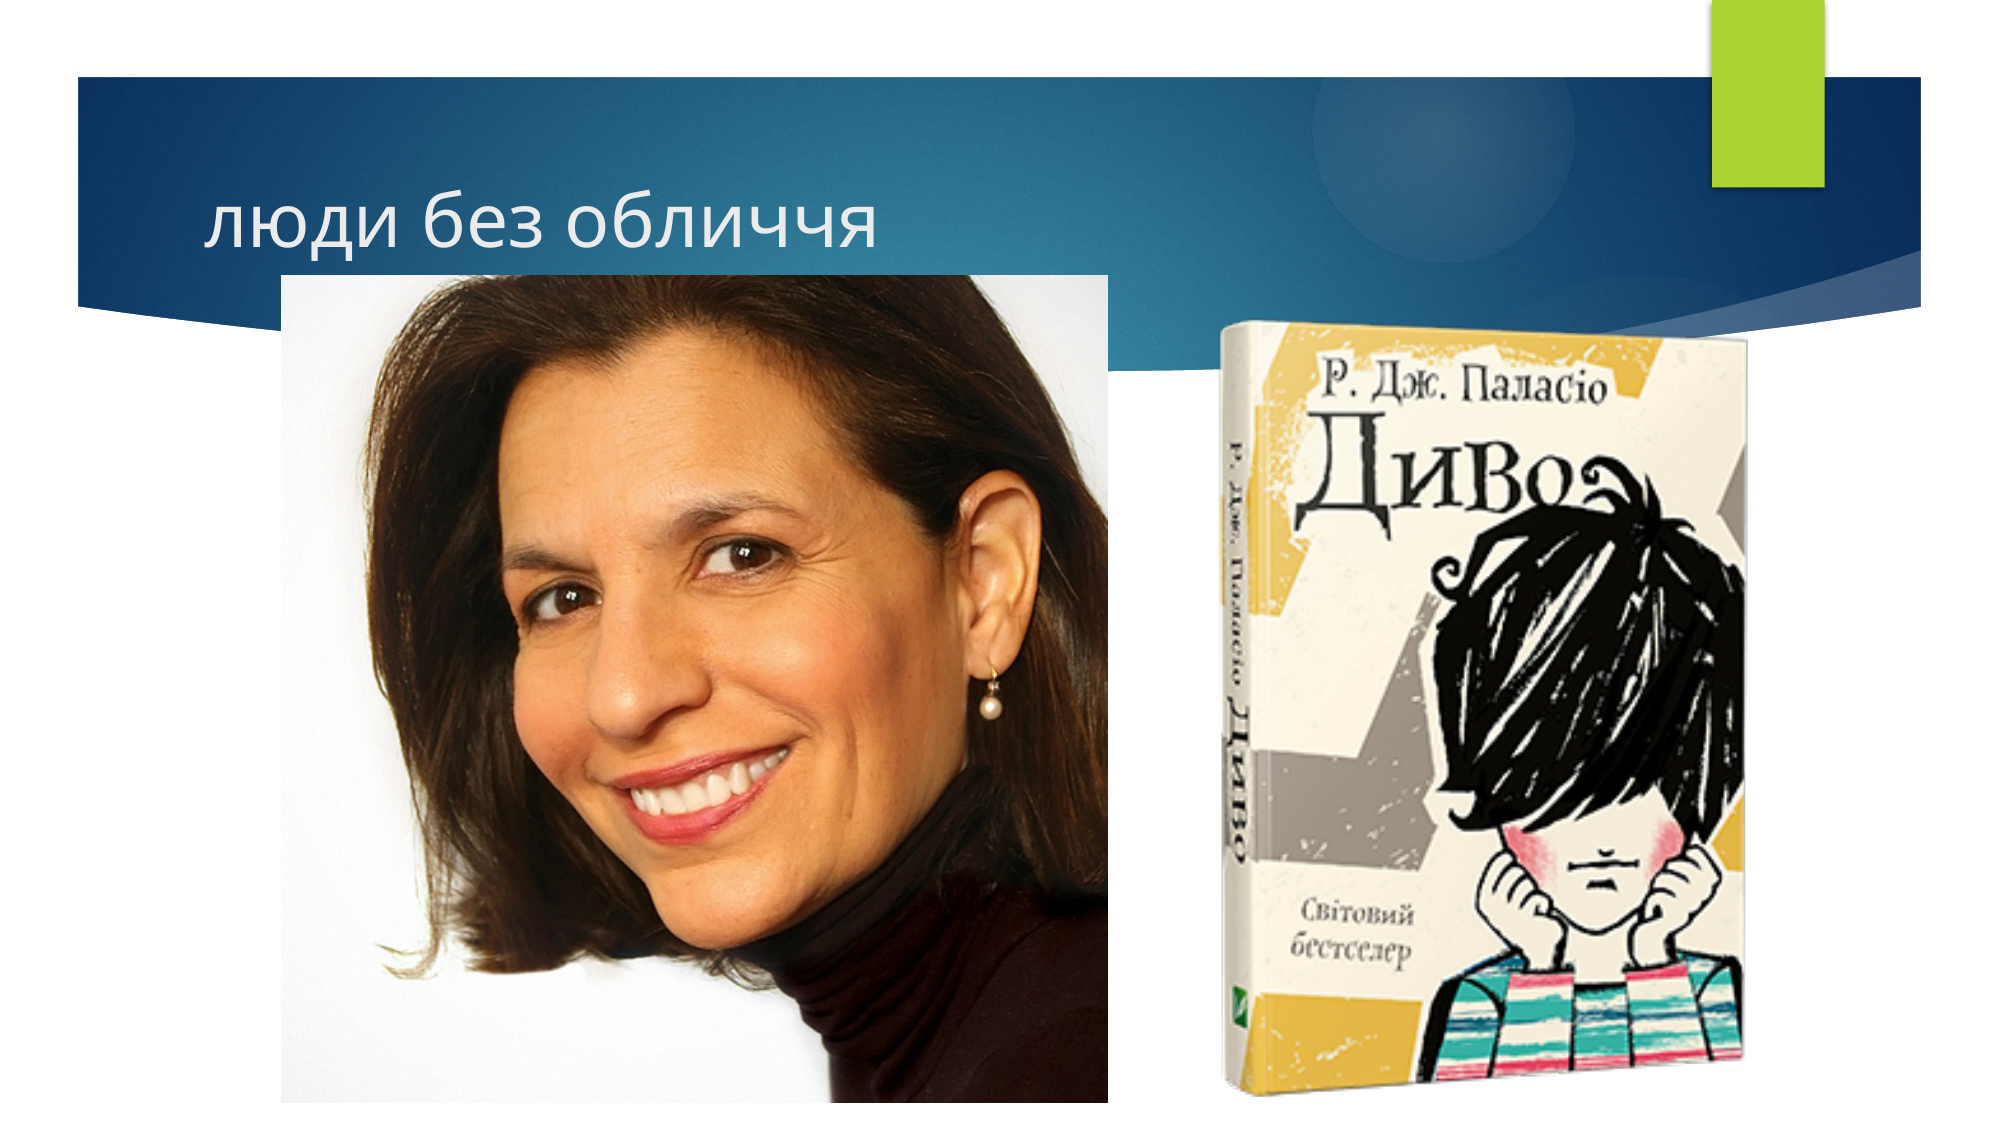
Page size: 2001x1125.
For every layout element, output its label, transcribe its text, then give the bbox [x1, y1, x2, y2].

title люди без обличчя [189, 159, 1627, 276]
picture [281, 275, 1109, 1103]
picture [1199, 304, 1786, 1120]
